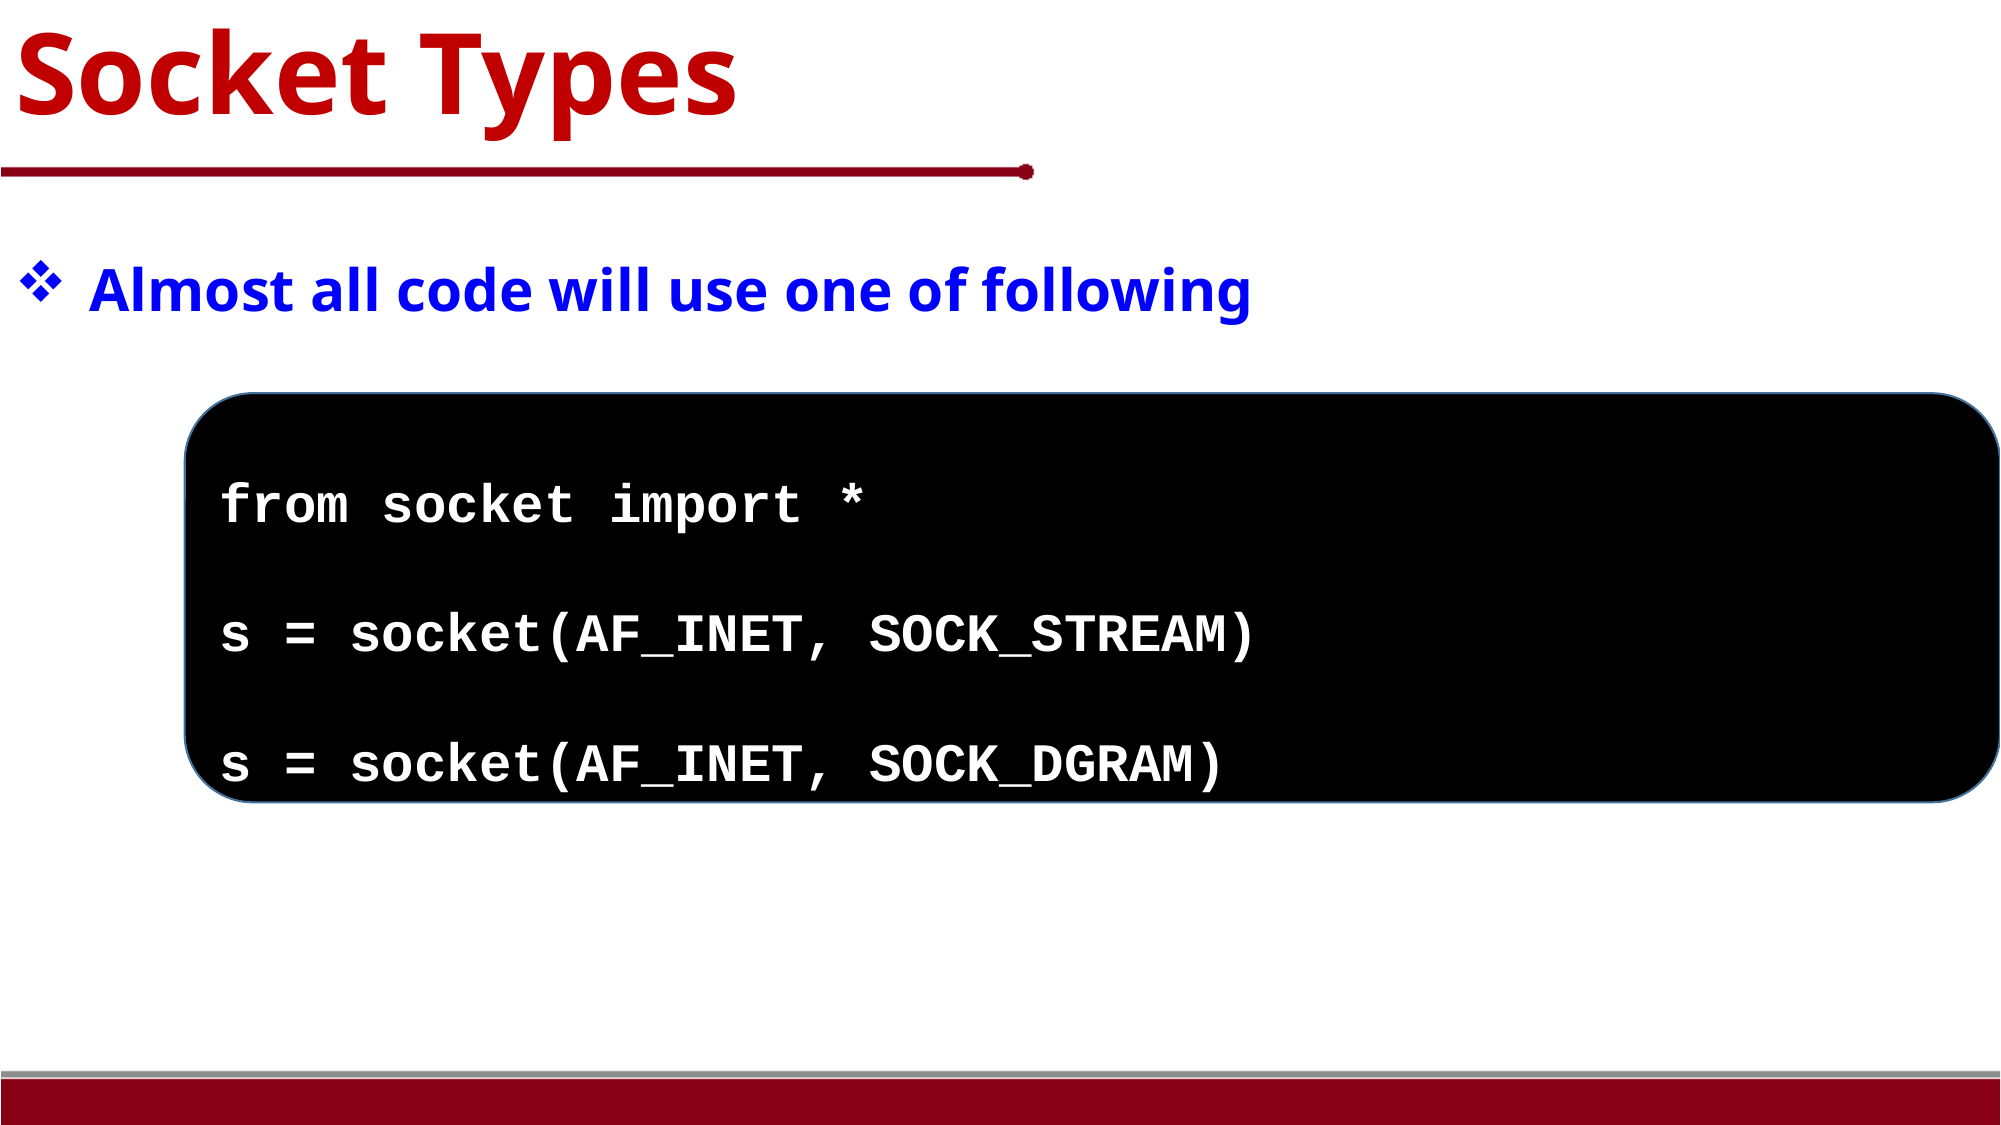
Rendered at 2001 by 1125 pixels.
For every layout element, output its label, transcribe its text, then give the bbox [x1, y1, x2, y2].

picture [1, 9, 2001, 1125]
text_box Almost all code will use one of following [0, 175, 2000, 331]
text_box Socket Types [0, 0, 1800, 157]
text_box from socket import * s = socket(AF_INET, SOCK_STREAM) s = socket(AF_INET, SOCK_DGRAM) [183, 392, 2000, 804]
